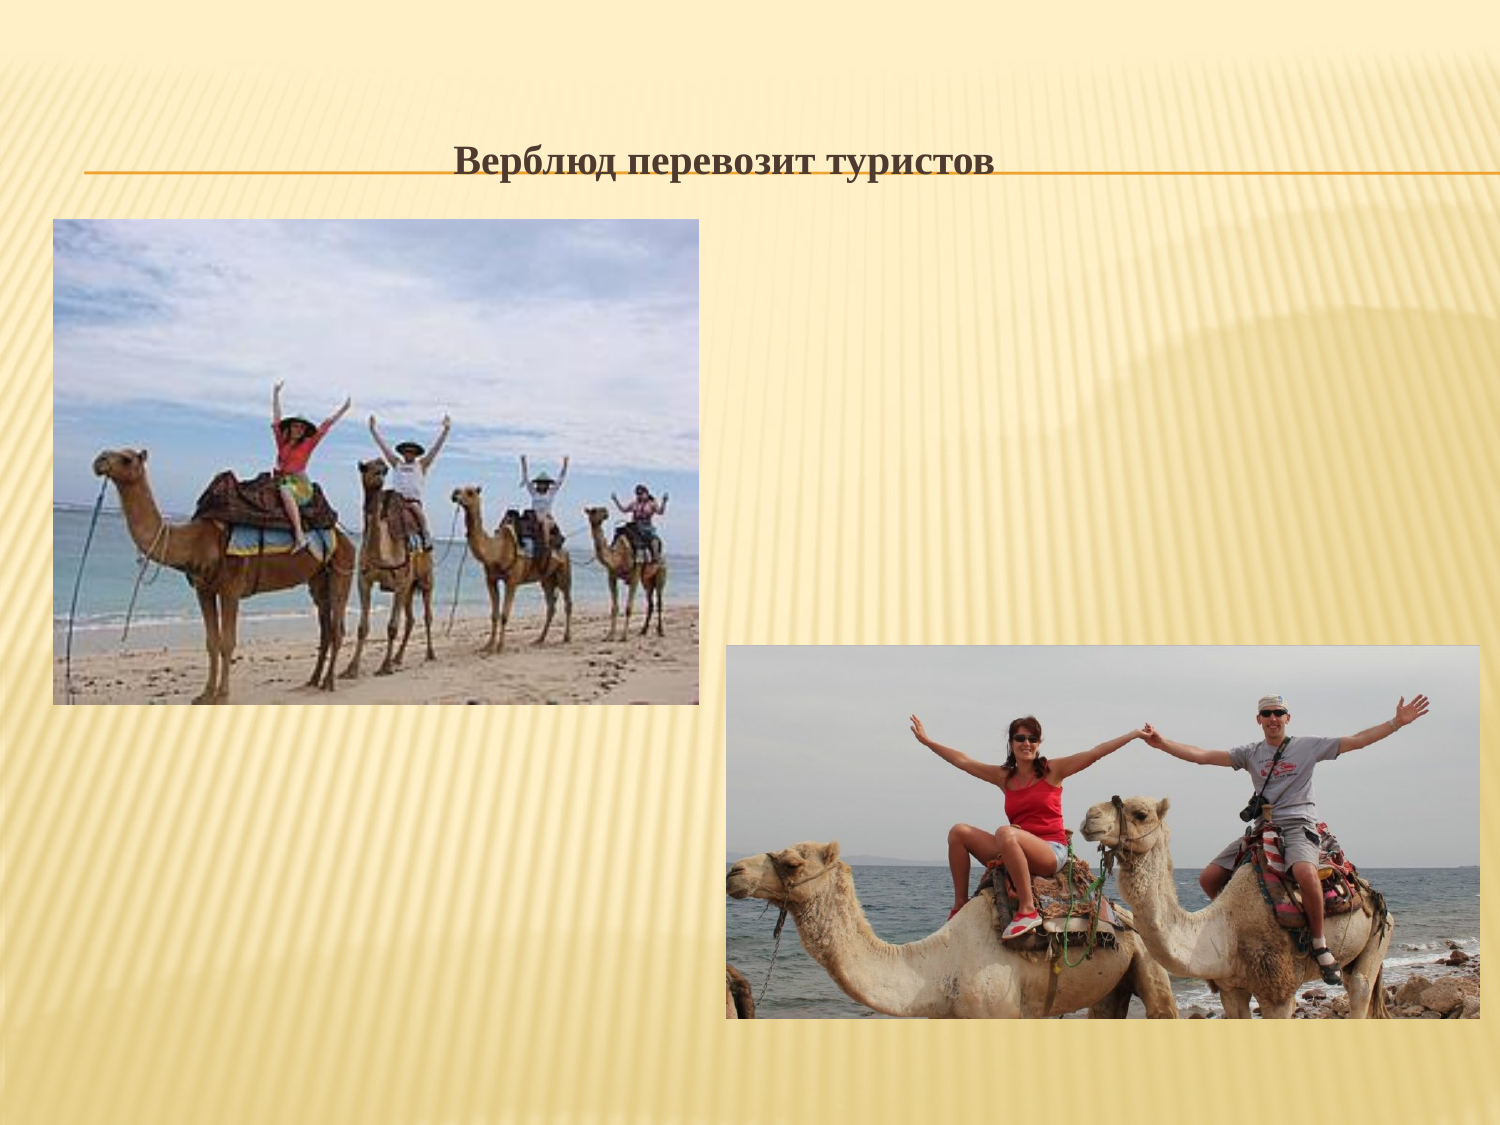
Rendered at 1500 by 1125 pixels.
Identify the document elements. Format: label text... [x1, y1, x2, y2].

picture [52, 219, 700, 705]
picture [726, 644, 1480, 1019]
list Верблюд перевозит туристов [50, 125, 1475, 998]
